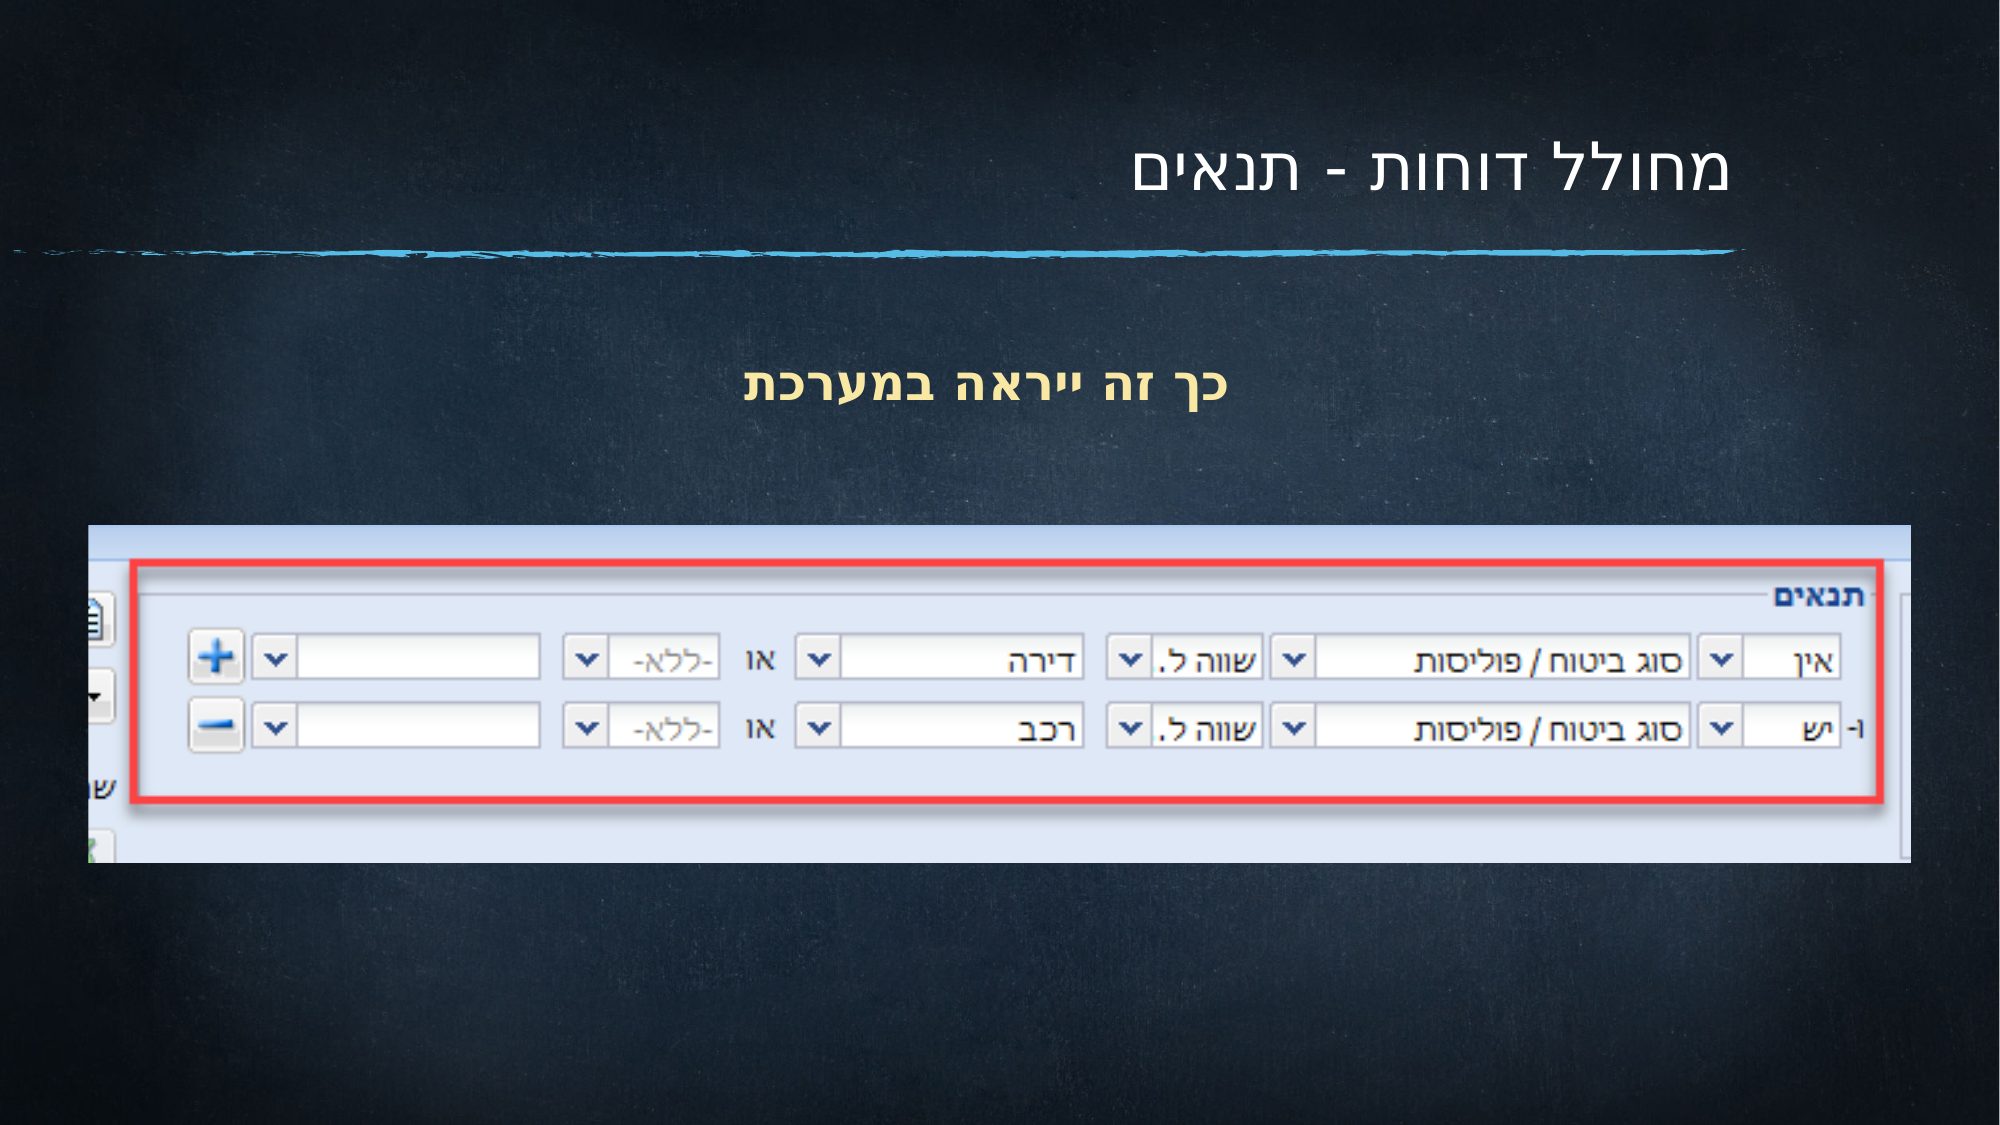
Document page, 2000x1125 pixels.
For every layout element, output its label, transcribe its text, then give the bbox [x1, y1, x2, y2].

title מחולל דוחות - תנאים [249, 45, 1750, 213]
picture [0, 0, 2000, 1125]
list כך זה ייראה במערכת [674, 350, 1300, 438]
